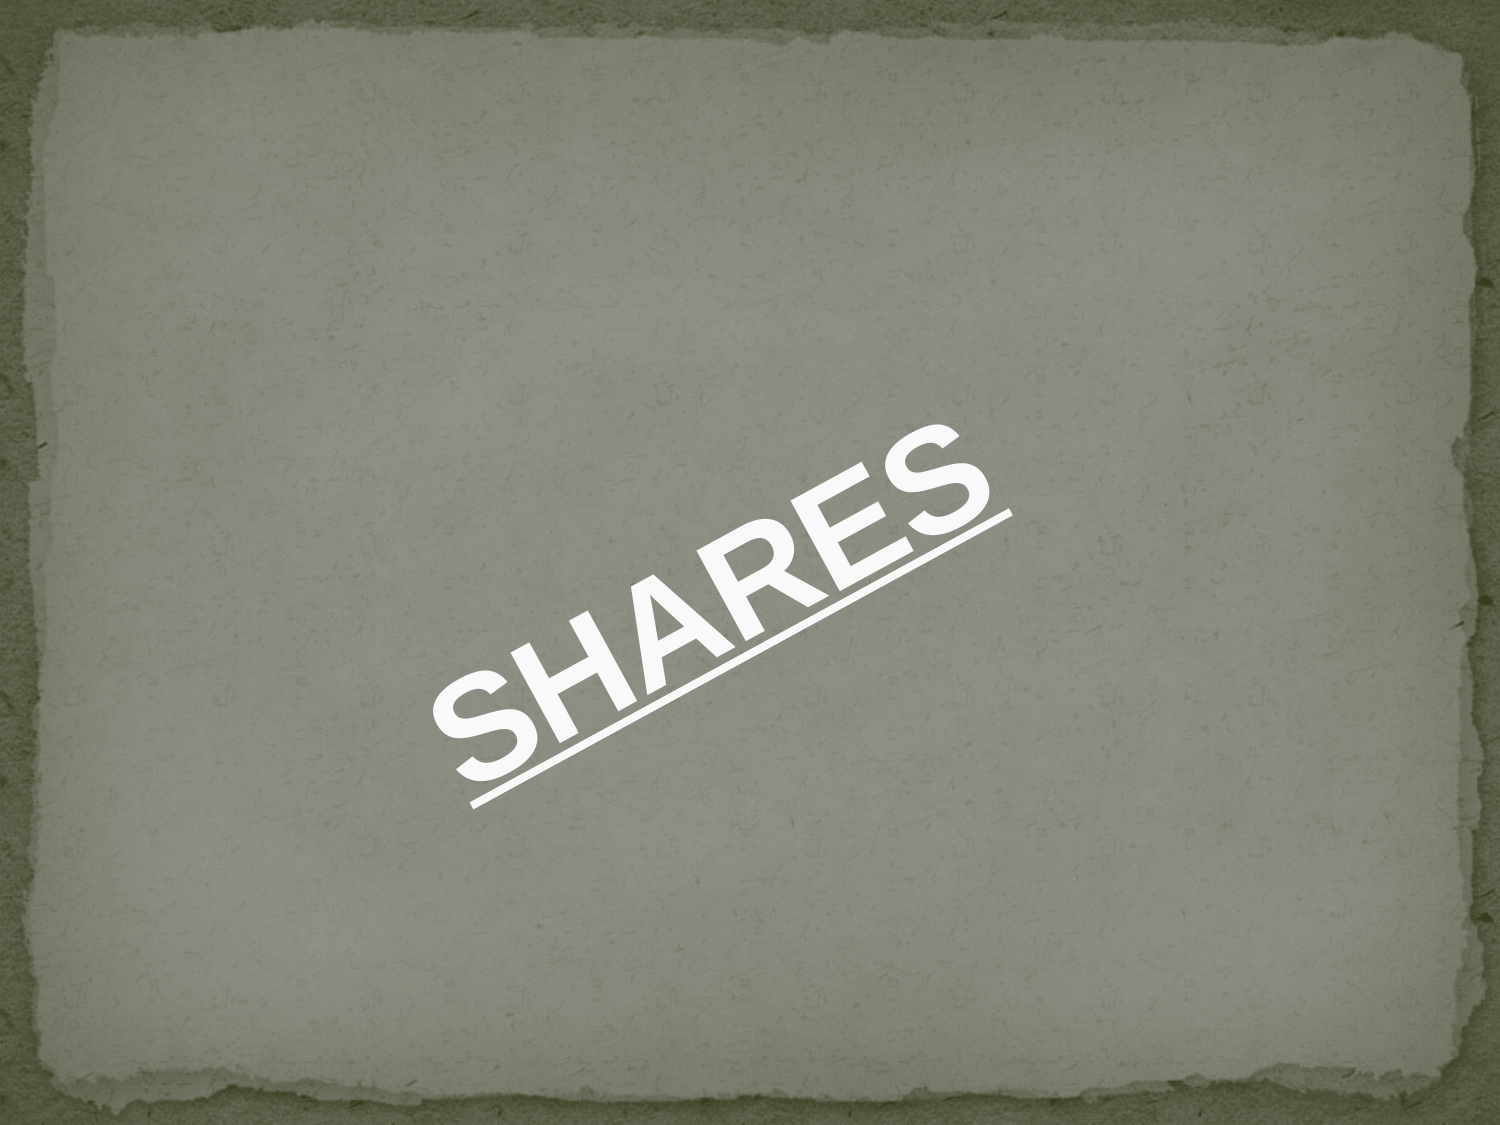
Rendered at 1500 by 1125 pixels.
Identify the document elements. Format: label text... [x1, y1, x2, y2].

title SHARES [0, 0, 1346, 1005]
